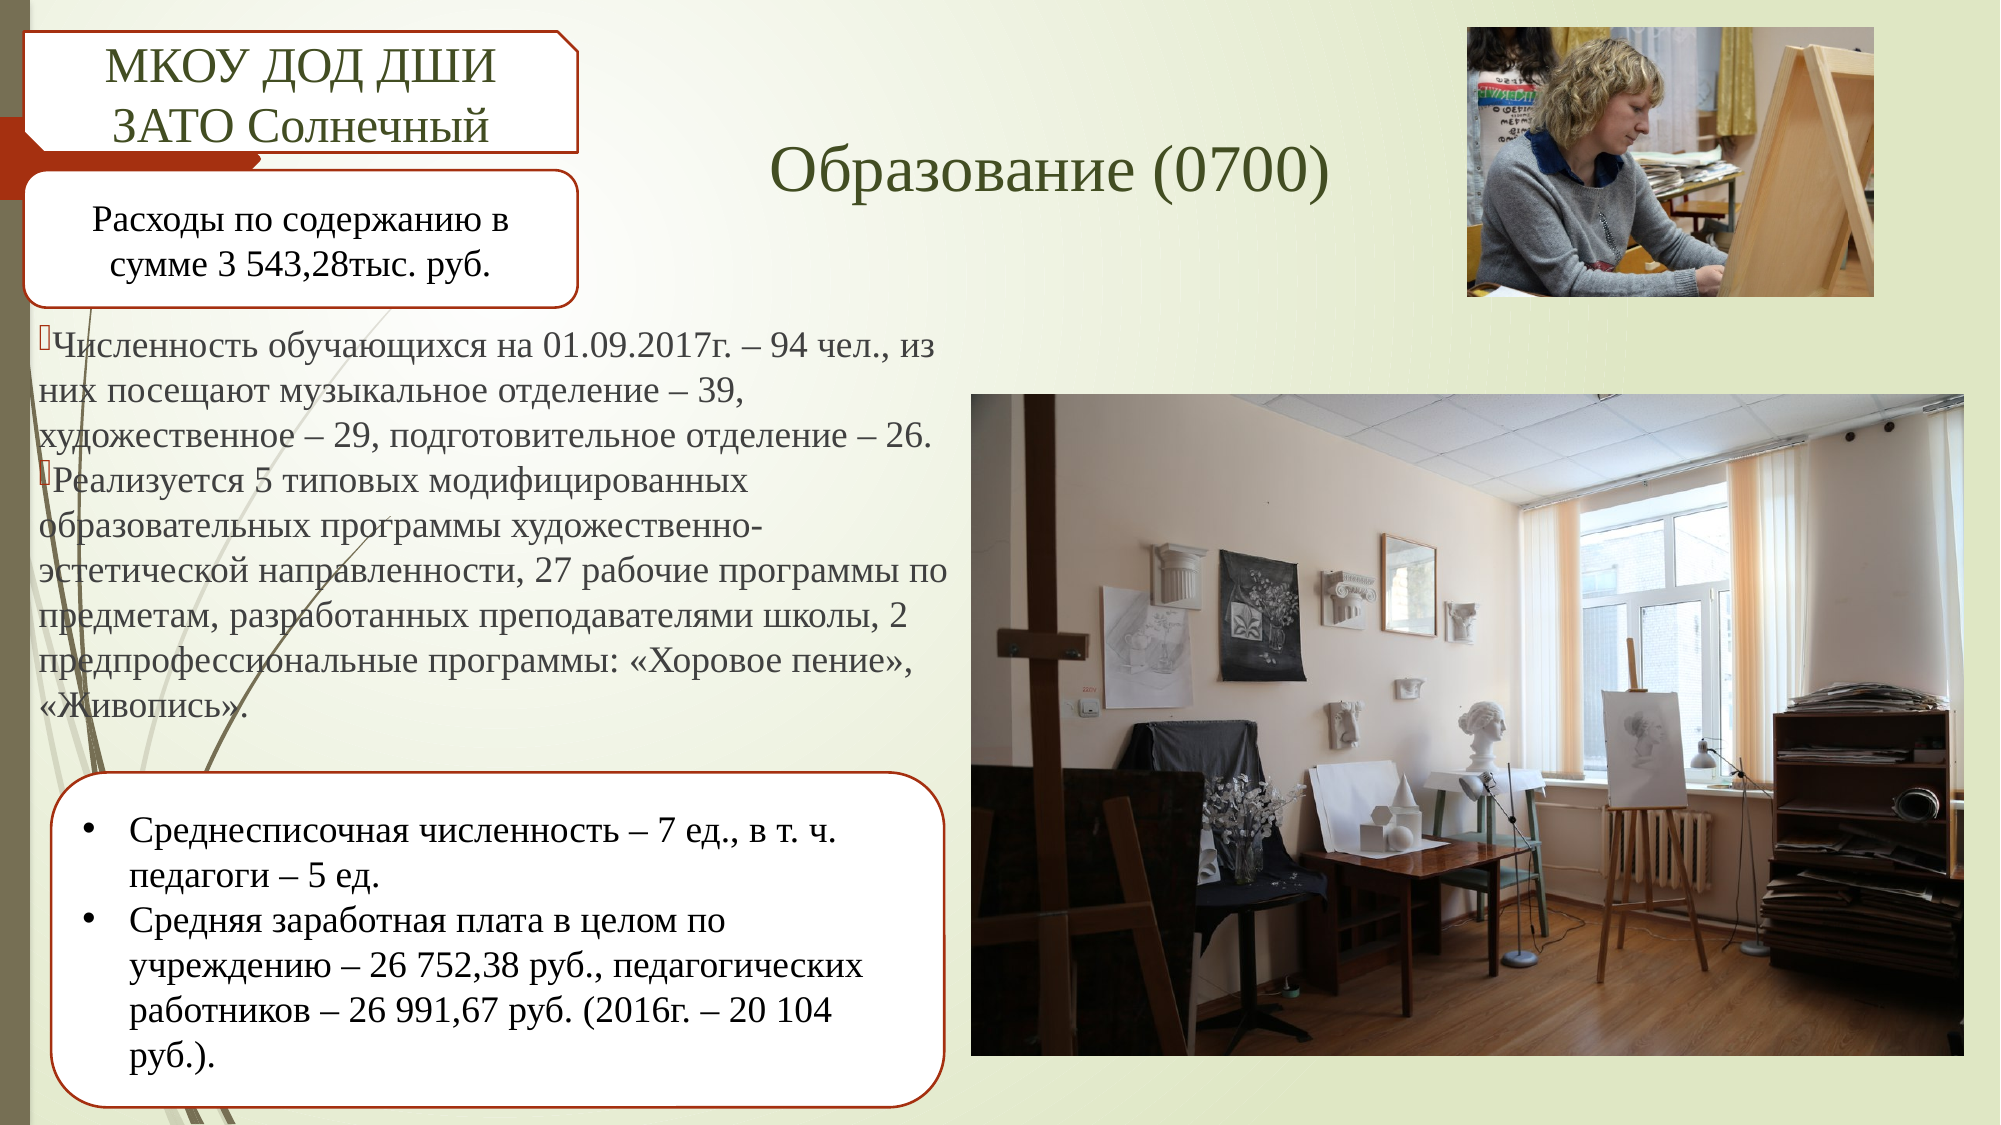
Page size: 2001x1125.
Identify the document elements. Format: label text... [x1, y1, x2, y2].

text_box Среднесписочная численность – 7 ед., в т. ч. педагоги – 5 ед. Средняя заработная плата в целом по учреждению – 26 752,38 руб., педагогических работников – 26 991,67 руб. (2016г. – 20 104 руб.). [49, 771, 946, 1109]
picture [971, 393, 1965, 1056]
picture [1467, 26, 1874, 298]
text_box МКОУ ДОД ДШИ ЗАТО Солнечный [22, 30, 579, 154]
text_box Расходы по содержанию в сумме 3 543,28тыс. руб. [22, 168, 579, 309]
list Численность обучающихся на 01.09.2017г. – 94 чел., из них посещают музыкальное отделение – 39, художественное – 29, подготовительное отделение – 26. Реализуется 5 типовых модифицированных образовательных программы художественно-эстетической направленности, 27 рабочие программы по предметам, разработанных преподавателями школы, 2 предпрофессиональные программы: «Хоровое пение», «Живопись». [23, 311, 972, 825]
title Образование (0700) [681, 116, 1421, 224]
